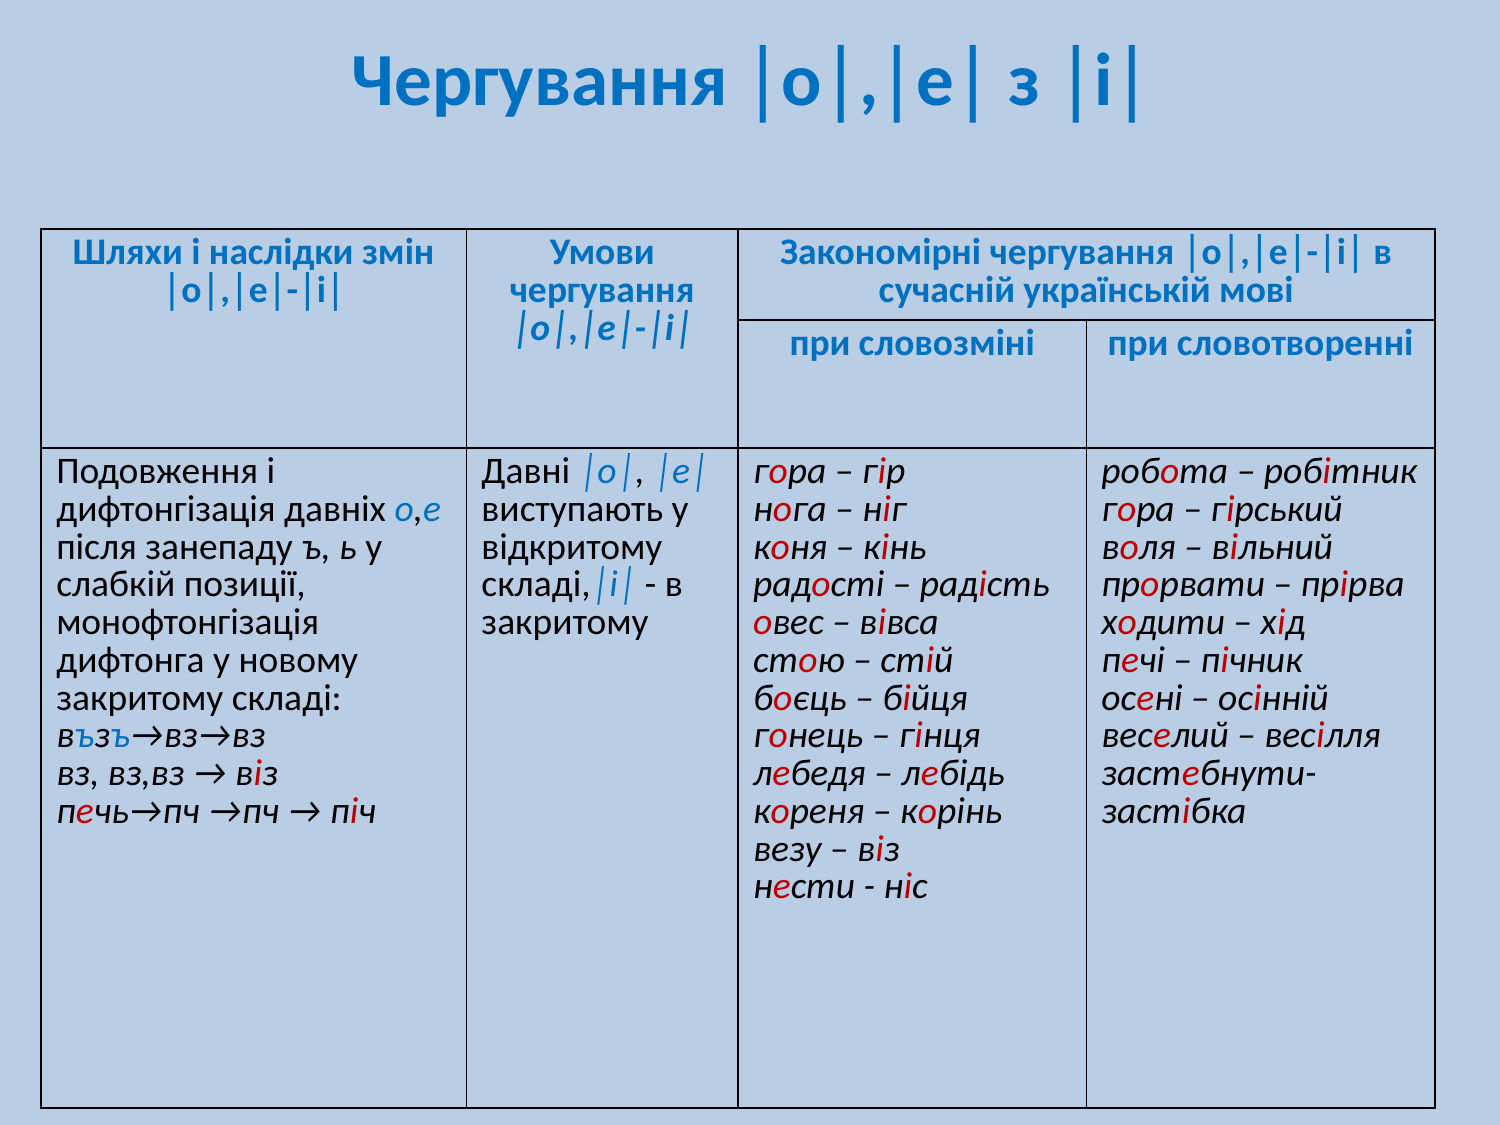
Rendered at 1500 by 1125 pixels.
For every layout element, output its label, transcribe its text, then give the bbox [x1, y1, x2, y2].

title Чергування │о│,│е│ з │і│ [76, 0, 1427, 152]
